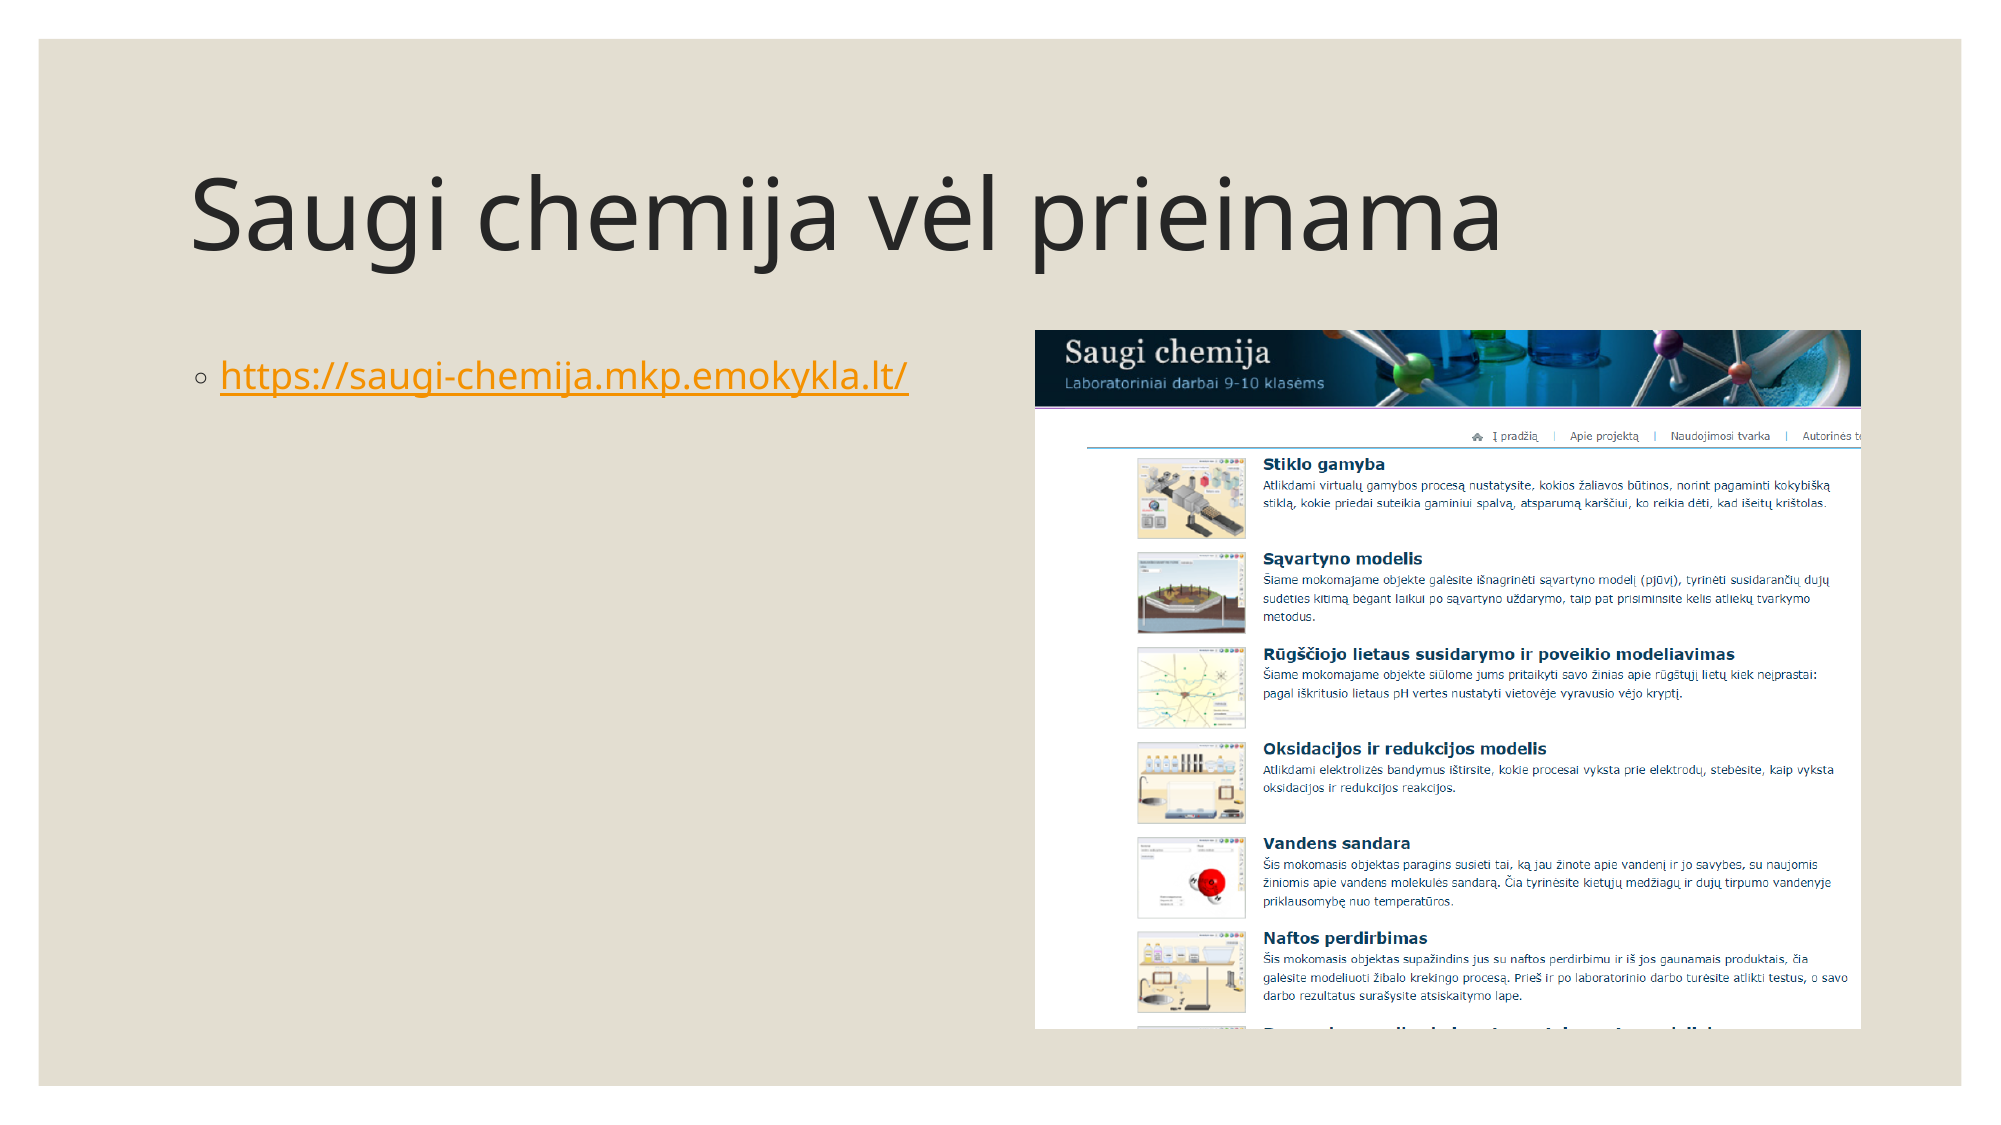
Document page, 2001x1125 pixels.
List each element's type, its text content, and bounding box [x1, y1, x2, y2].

picture [1351, 393, 1358, 399]
title Saugi chemija vėl prieinama [174, 105, 1825, 331]
list https://saugi-chemija.mkp.emokykla.lt/ [174, 345, 1029, 990]
picture [1318, 378, 1325, 388]
picture [1529, 330, 1600, 368]
picture [1035, 330, 1861, 1029]
